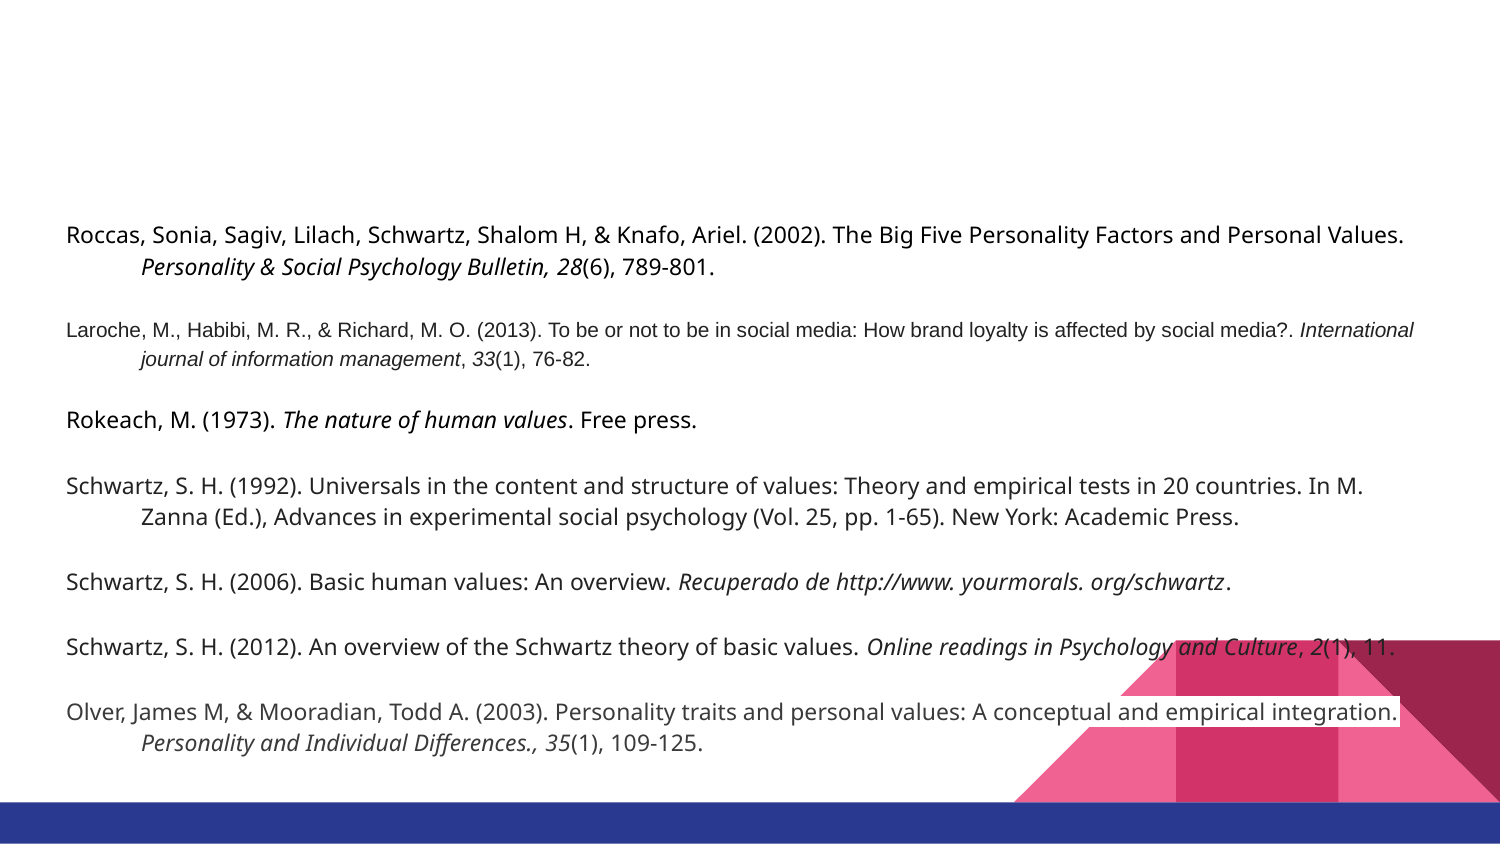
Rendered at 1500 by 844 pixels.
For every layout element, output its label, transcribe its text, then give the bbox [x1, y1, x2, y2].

list Roccas, Sonia, Sagiv, Lilach, Schwartz, Shalom H, & Knafo, Ariel. (2002). The Big Five Personality Factors and Personal Values. Personality & Social Psychology Bulletin, 28(6), 789-801. Laroche, M., Habibi, M. R., & Richard, M. O. (2013). To be or not to be in social media: How brand loyalty is affected by social media?. International journal of information management, 33(1), 76-82. Rokeach, M. (1973). The nature of human values. Free press. Schwartz, S. H. (1992). Universals in the content and structure of values: Theory and empirical tests in 20 countries. In M. Zanna (Ed.), Advances in experimental social psychology (Vol. 25, pp. 1-65). New York: Academic Press. Schwartz, S. H. (2006). Basic human values: An overview. Recuperado de http://www. yourmorals. org/schwartz. Schwartz, S. H. (2012). An overview of the Schwartz theory of basic values. Online readings in Psychology and Culture, 2(1), 11. Olver, James M, & Mooradian, Todd A. (2003). Personality traits and personal values: A conceptual and empirical integration. Personality and Individual Differences., 35(1), 109-125. [51, 201, 1449, 750]
